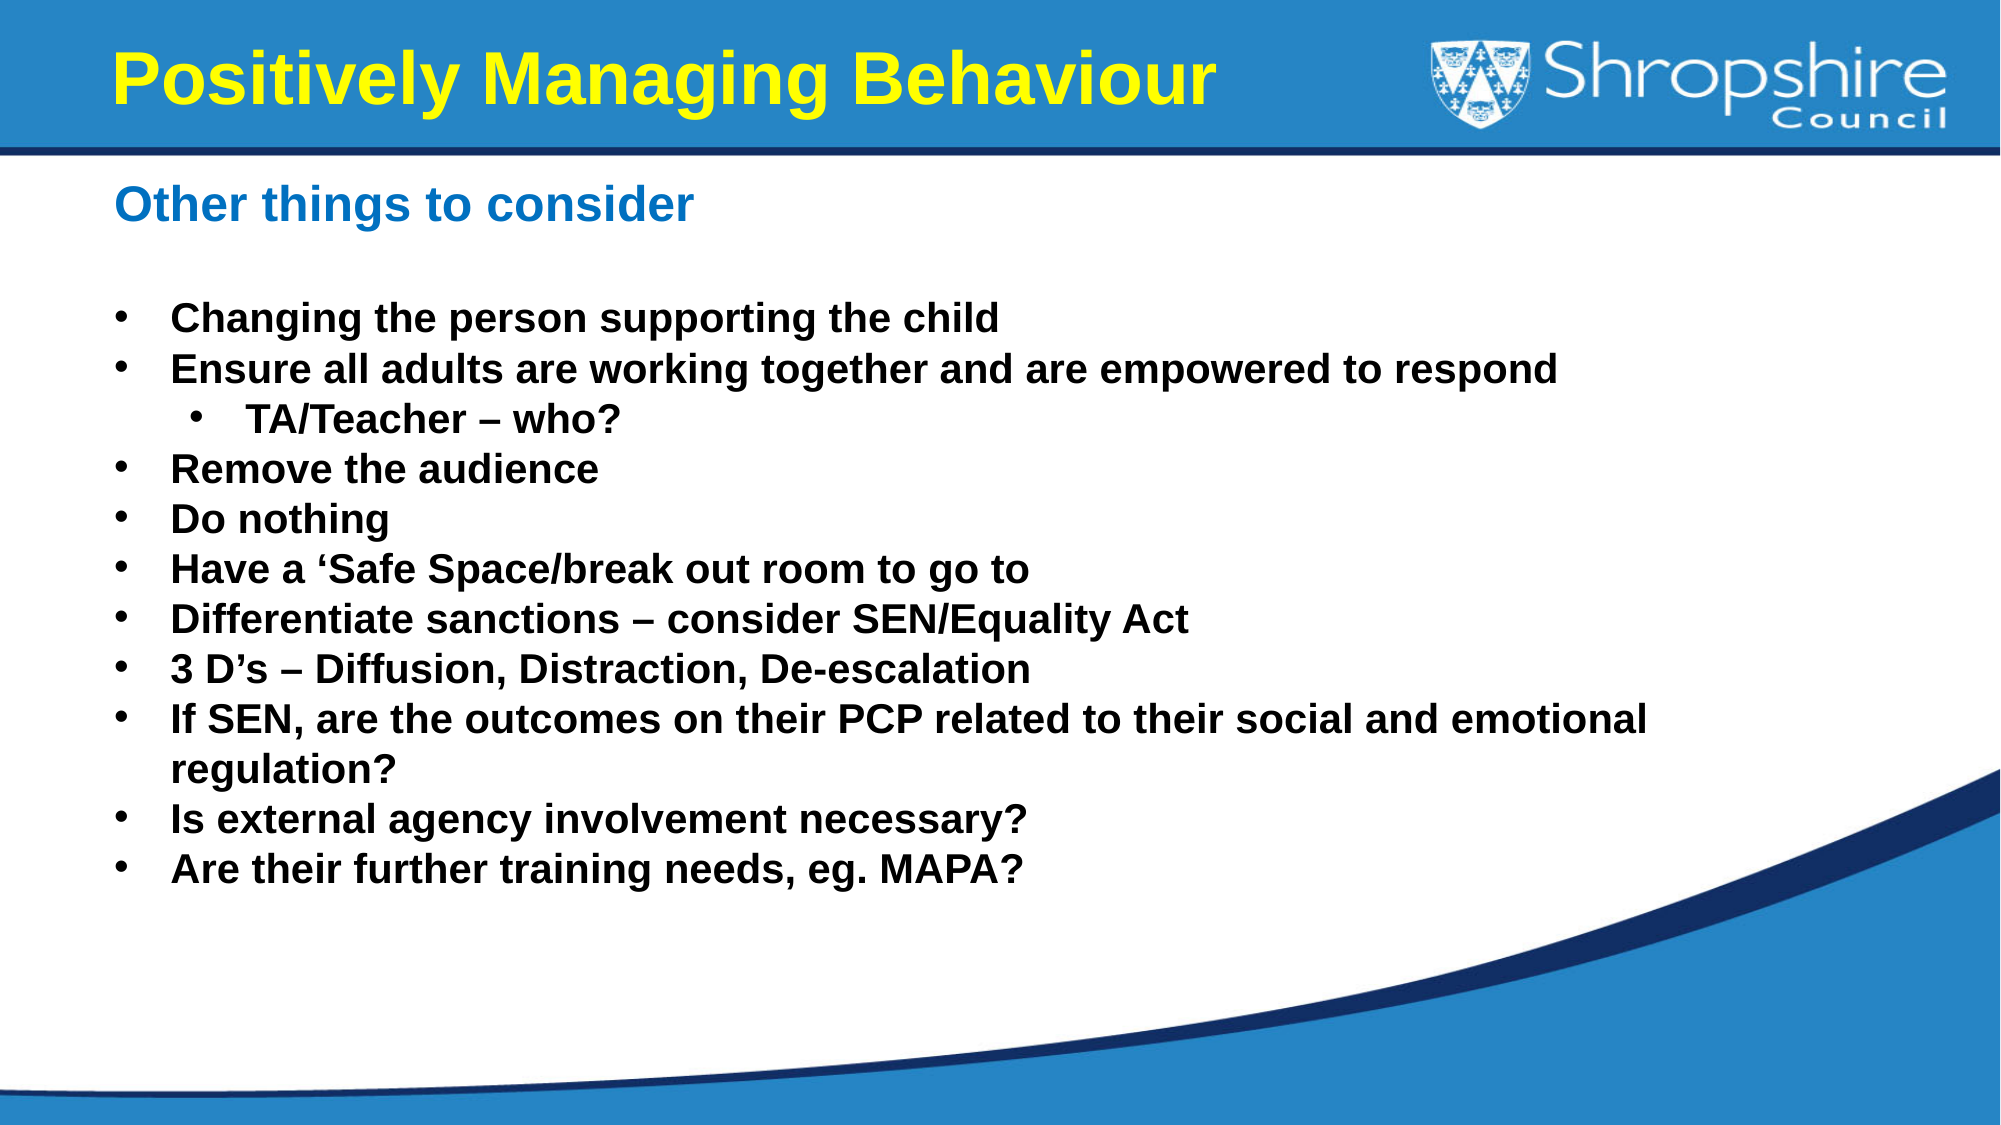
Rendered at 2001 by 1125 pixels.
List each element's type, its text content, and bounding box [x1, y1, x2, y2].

text_box Positively Managing Behaviour [55, 22, 1275, 150]
picture [0, 0, 2001, 1125]
text_box Other things to consider Changing the person supporting the child Ensure all adults are working together and are empowered to respond TA/Teacher – who? Remove the audience Do nothing Have a ‘Safe Space/break out room to go to Differentiate sanctions – consider SEN/Equality Act 3 D’s – Diffusion, Distraction, De-escalation If SEN, are the outcomes on their PCP related to their social and emotional regulation? Is external agency involvement necessary? Are their further training needs, eg. MAPA? [99, 163, 1704, 1039]
